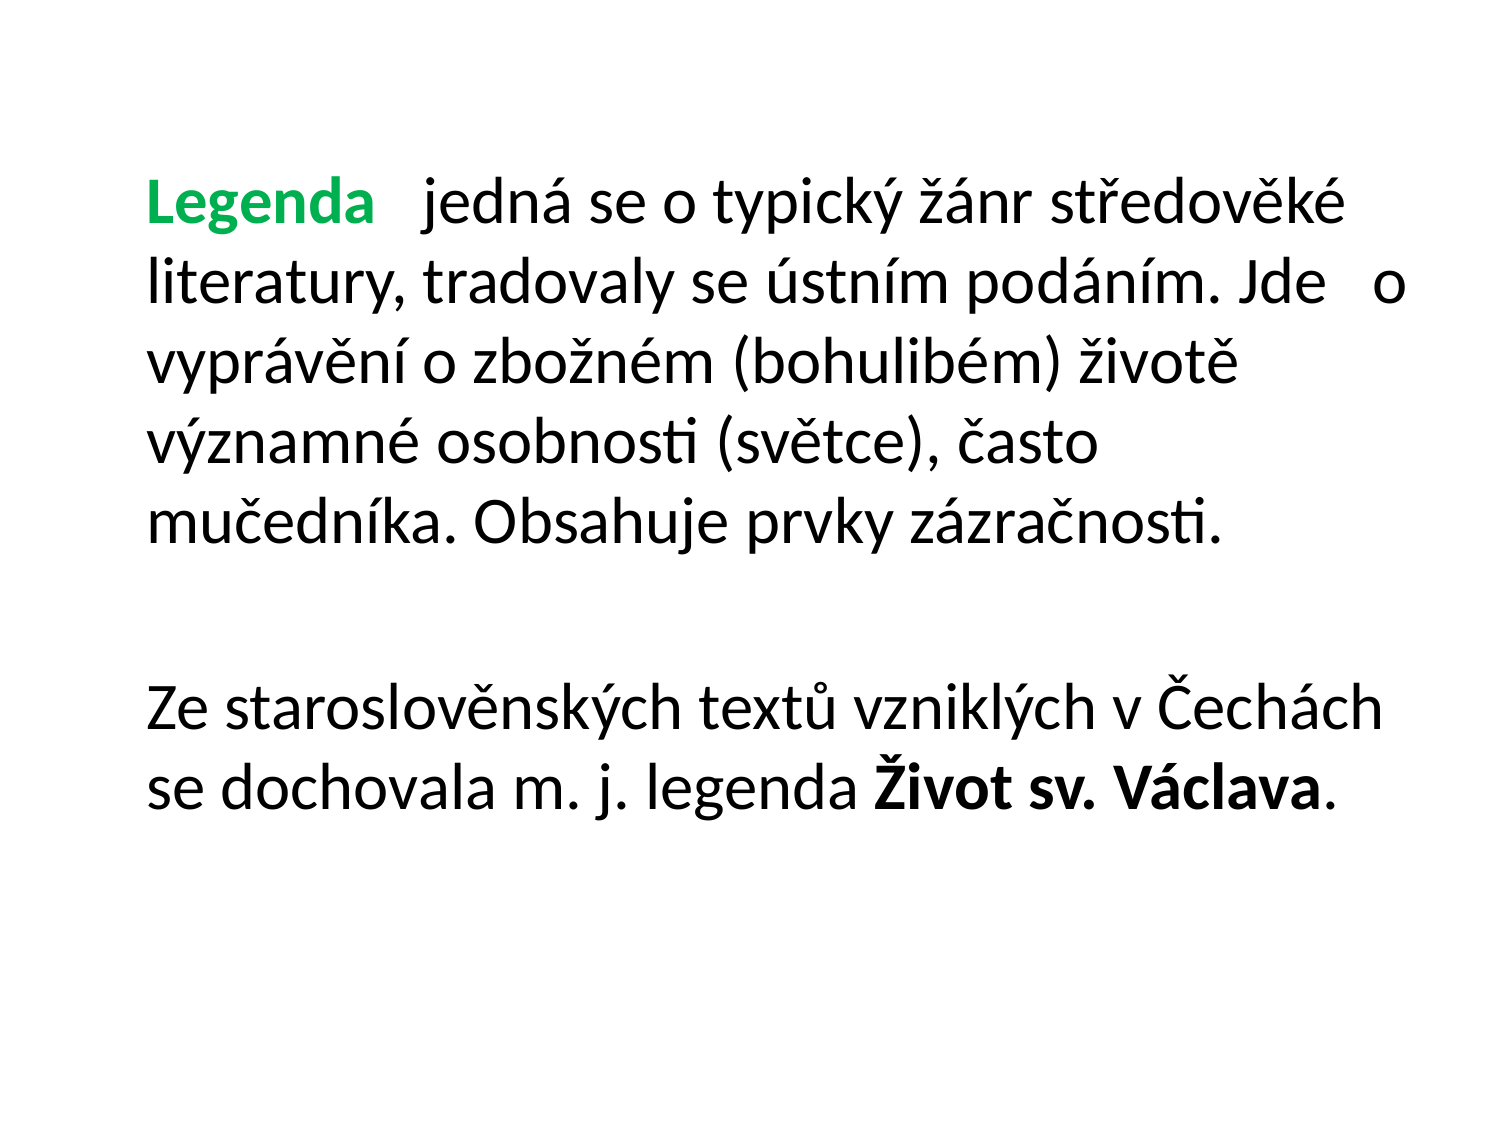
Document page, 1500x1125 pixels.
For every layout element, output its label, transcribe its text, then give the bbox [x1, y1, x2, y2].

list Legenda jedná se o typický žánr středověké literatury, tradovaly se ústním podáním. Jde o vyprávění o zbožném (bohulibém) životě významné osobnosti (světce), často mučedníka. Obsahuje prvky zázračnosti. Ze staroslověnských textů vzniklých v Čechách se dochovala m. j. legenda Život sv. Václava. [75, 149, 1425, 1005]
